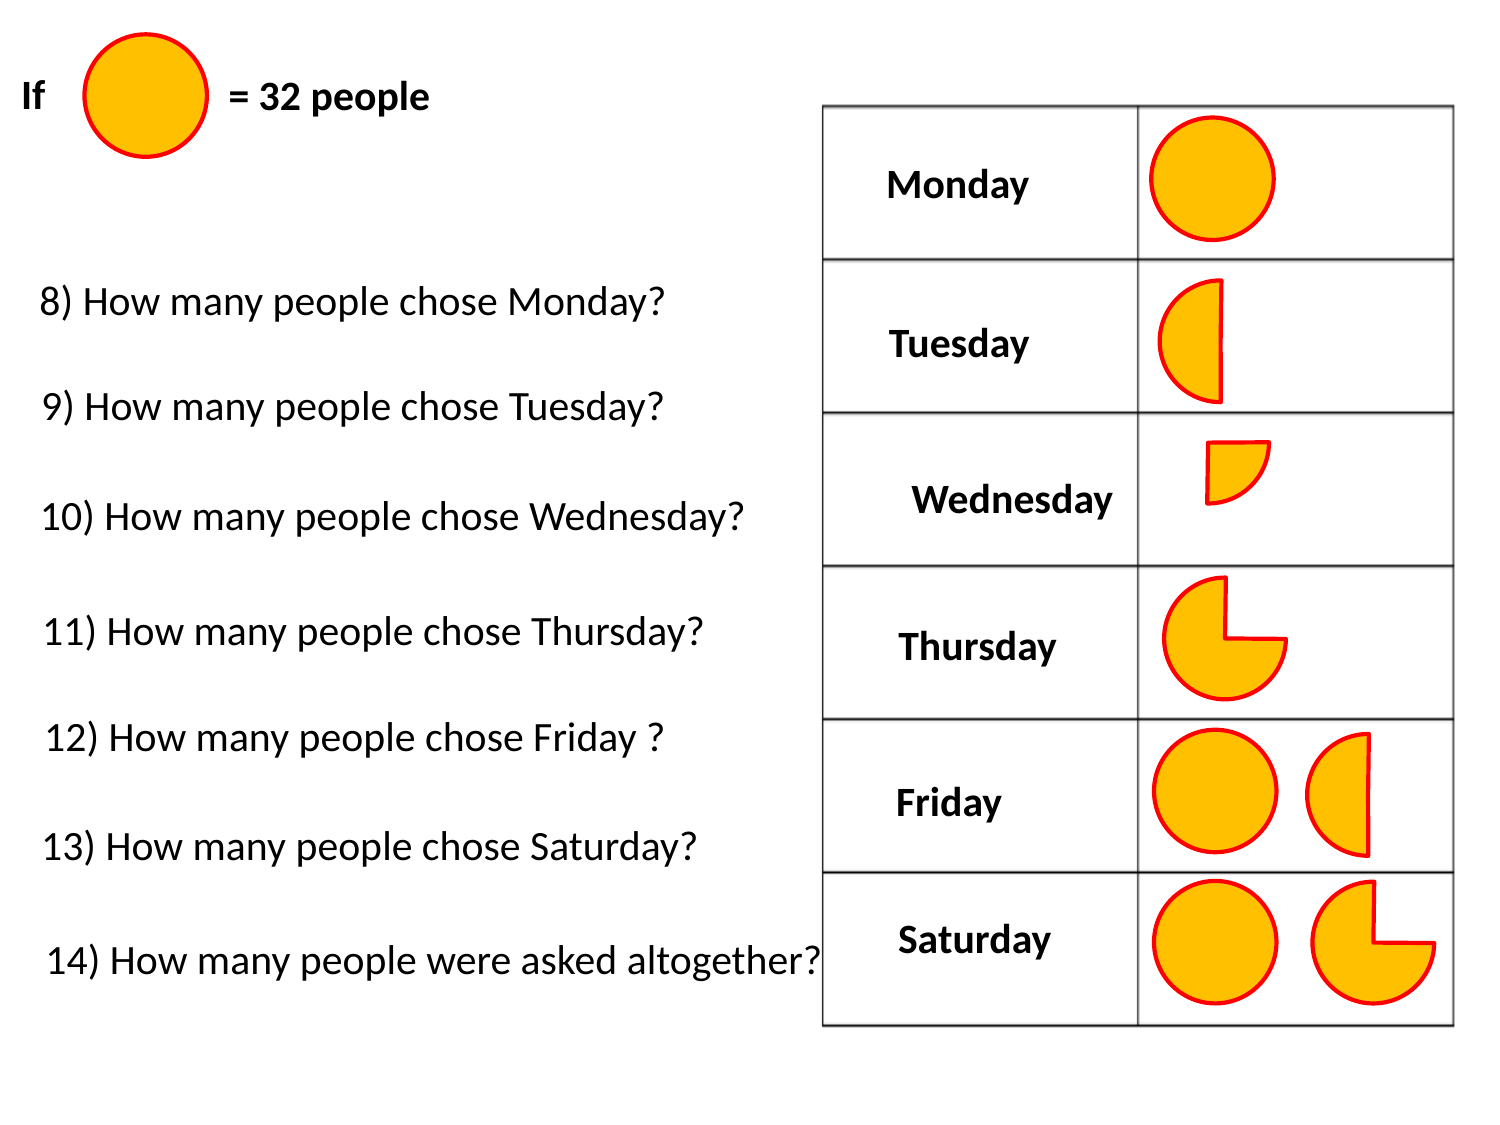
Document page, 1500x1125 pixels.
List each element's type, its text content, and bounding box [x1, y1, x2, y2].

text_box 14) How many people were asked altogether? [30, 925, 806, 990]
text_box 9) How many people chose Tuesday? [26, 371, 681, 436]
text_box 12) How many people chose Friday ? [29, 702, 681, 768]
text_box 10) How many people chose Wednesday? [25, 481, 762, 547]
text_box 13) How many people chose Saturday? [26, 811, 714, 877]
text_box 8) How many people chose Monday? [24, 266, 682, 332]
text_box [811, 90, 1463, 1043]
text_box 11) How many people chose Thursday? [27, 596, 721, 662]
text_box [5, 34, 447, 157]
